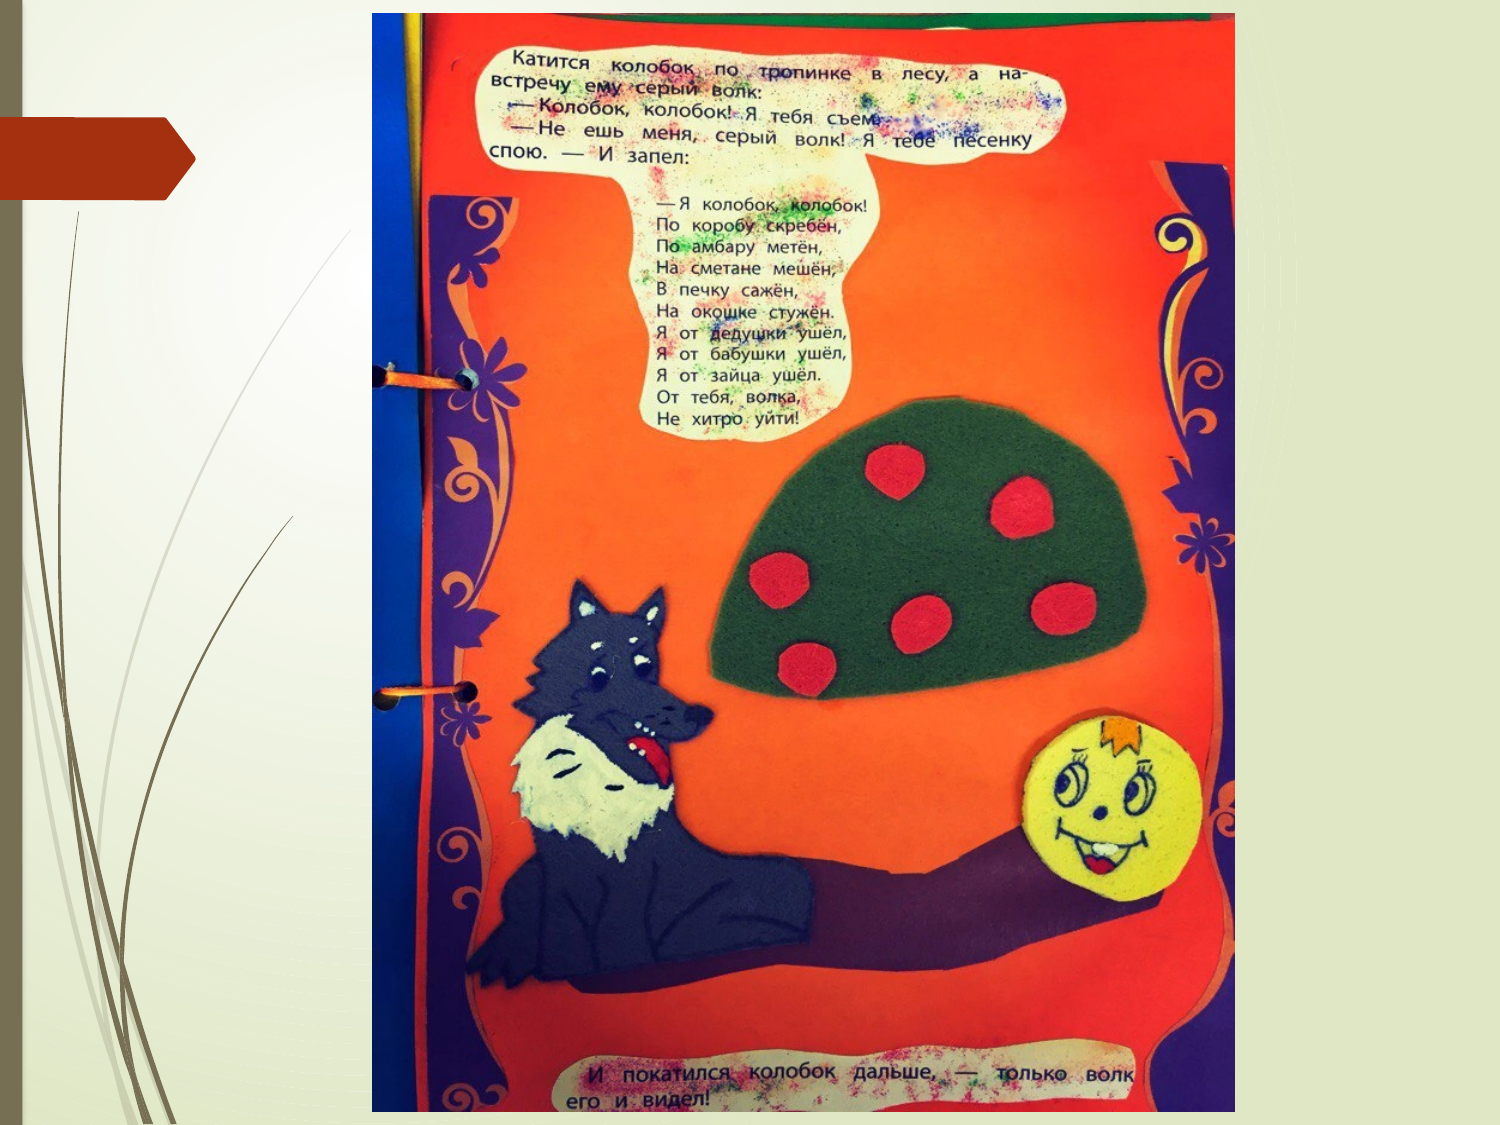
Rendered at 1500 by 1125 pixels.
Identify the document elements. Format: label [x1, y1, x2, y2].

picture [372, 12, 1236, 1112]
